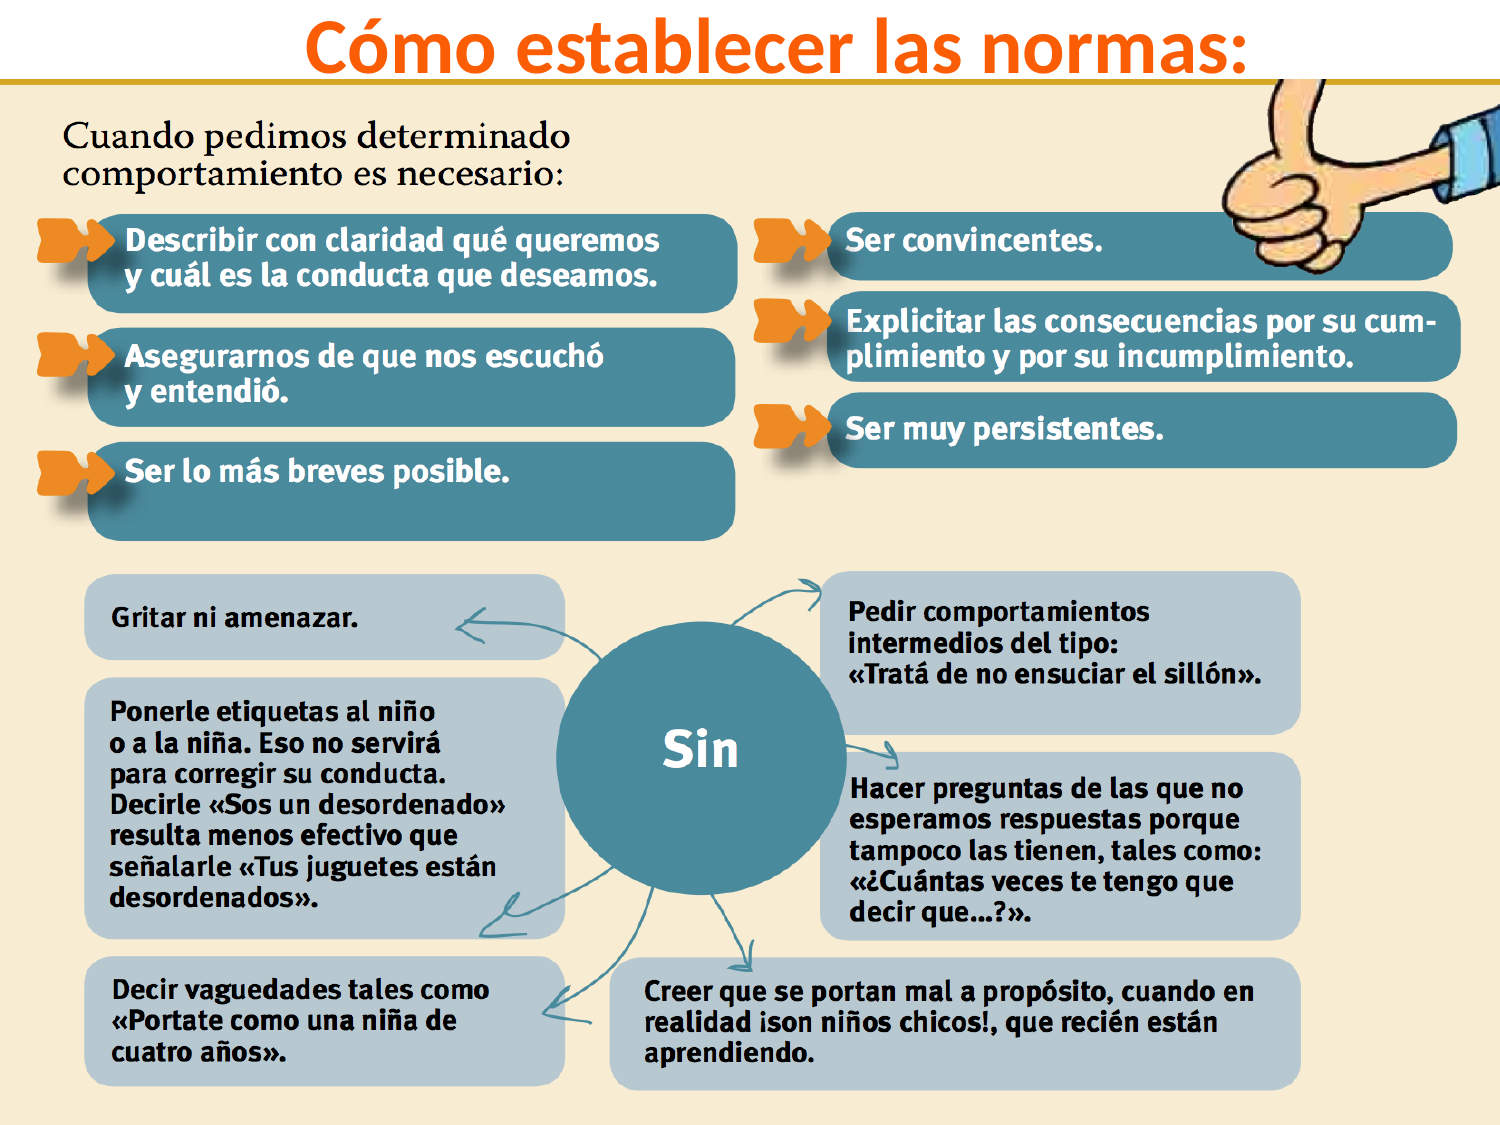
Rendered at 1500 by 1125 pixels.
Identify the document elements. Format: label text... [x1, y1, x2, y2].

title Cómo establecer las normas: [159, 0, 1398, 64]
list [0, 66, 1500, 1125]
